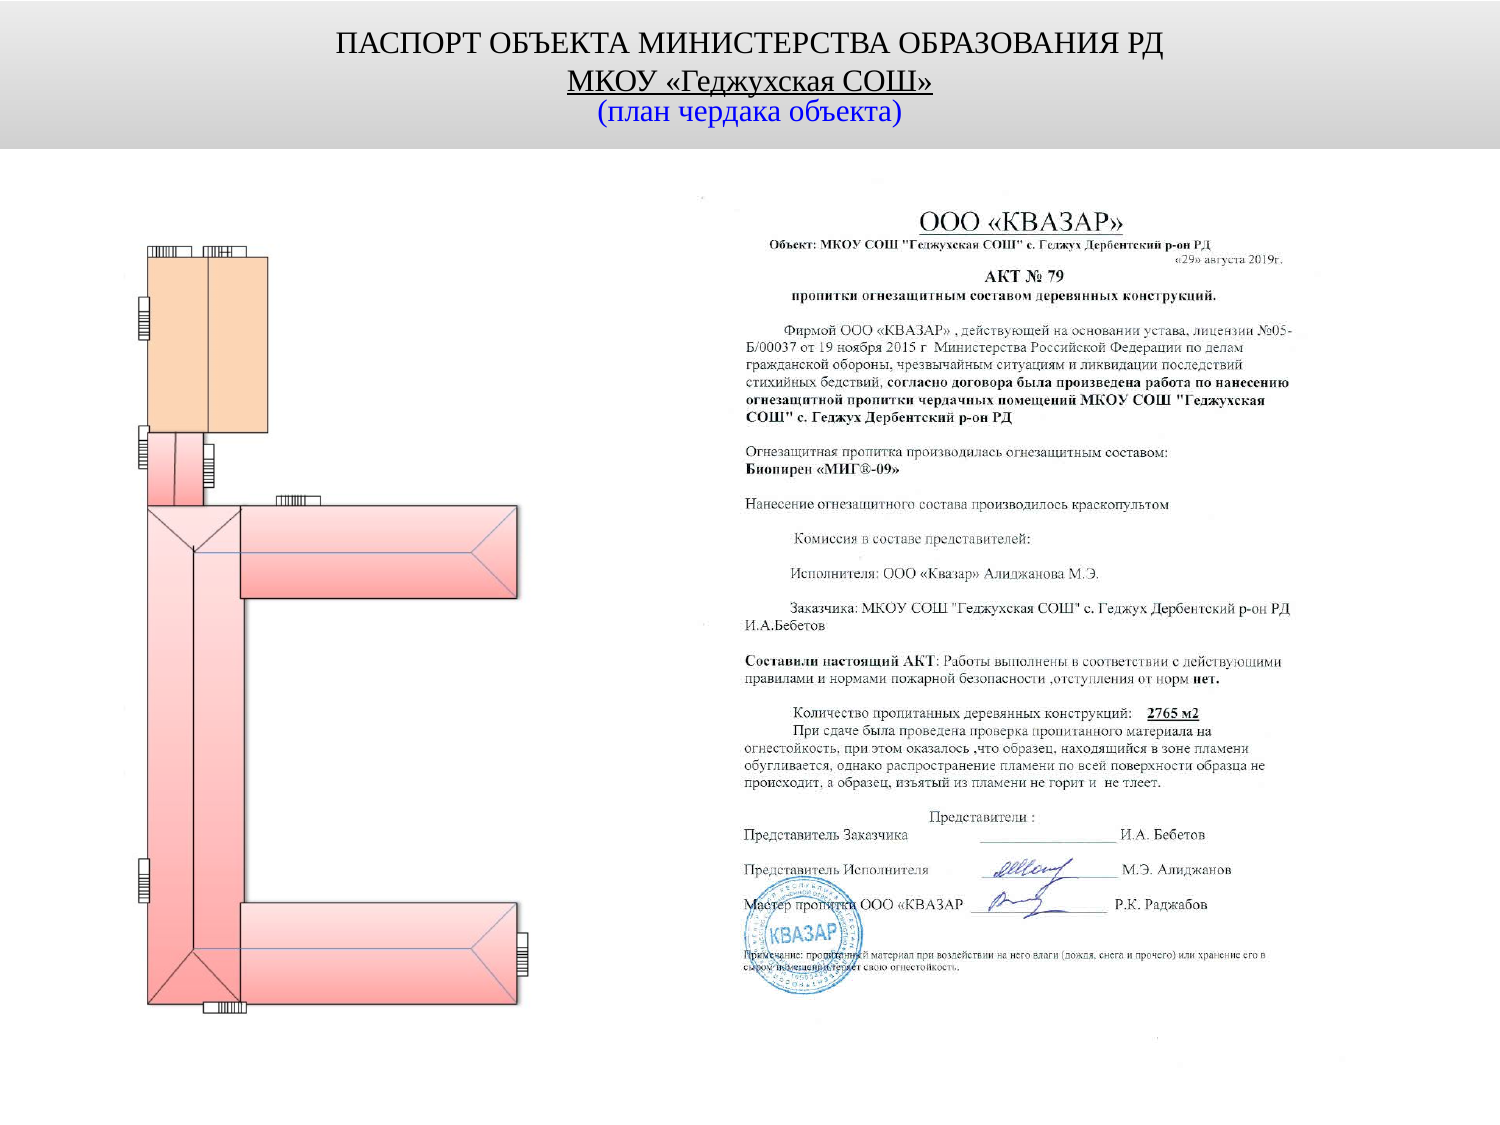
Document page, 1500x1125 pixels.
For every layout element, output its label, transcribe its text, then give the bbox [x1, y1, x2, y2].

text_box ПАСПОРТ ОБЪЕКТА МИНИСТЕРСТВА ОБРАЗОВАНИЯ РД МКОУ «Геджухская СОШ» (план чердака объекта) [0, 1, 1500, 149]
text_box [690, 170, 1353, 1082]
picture [0, 221, 690, 1039]
